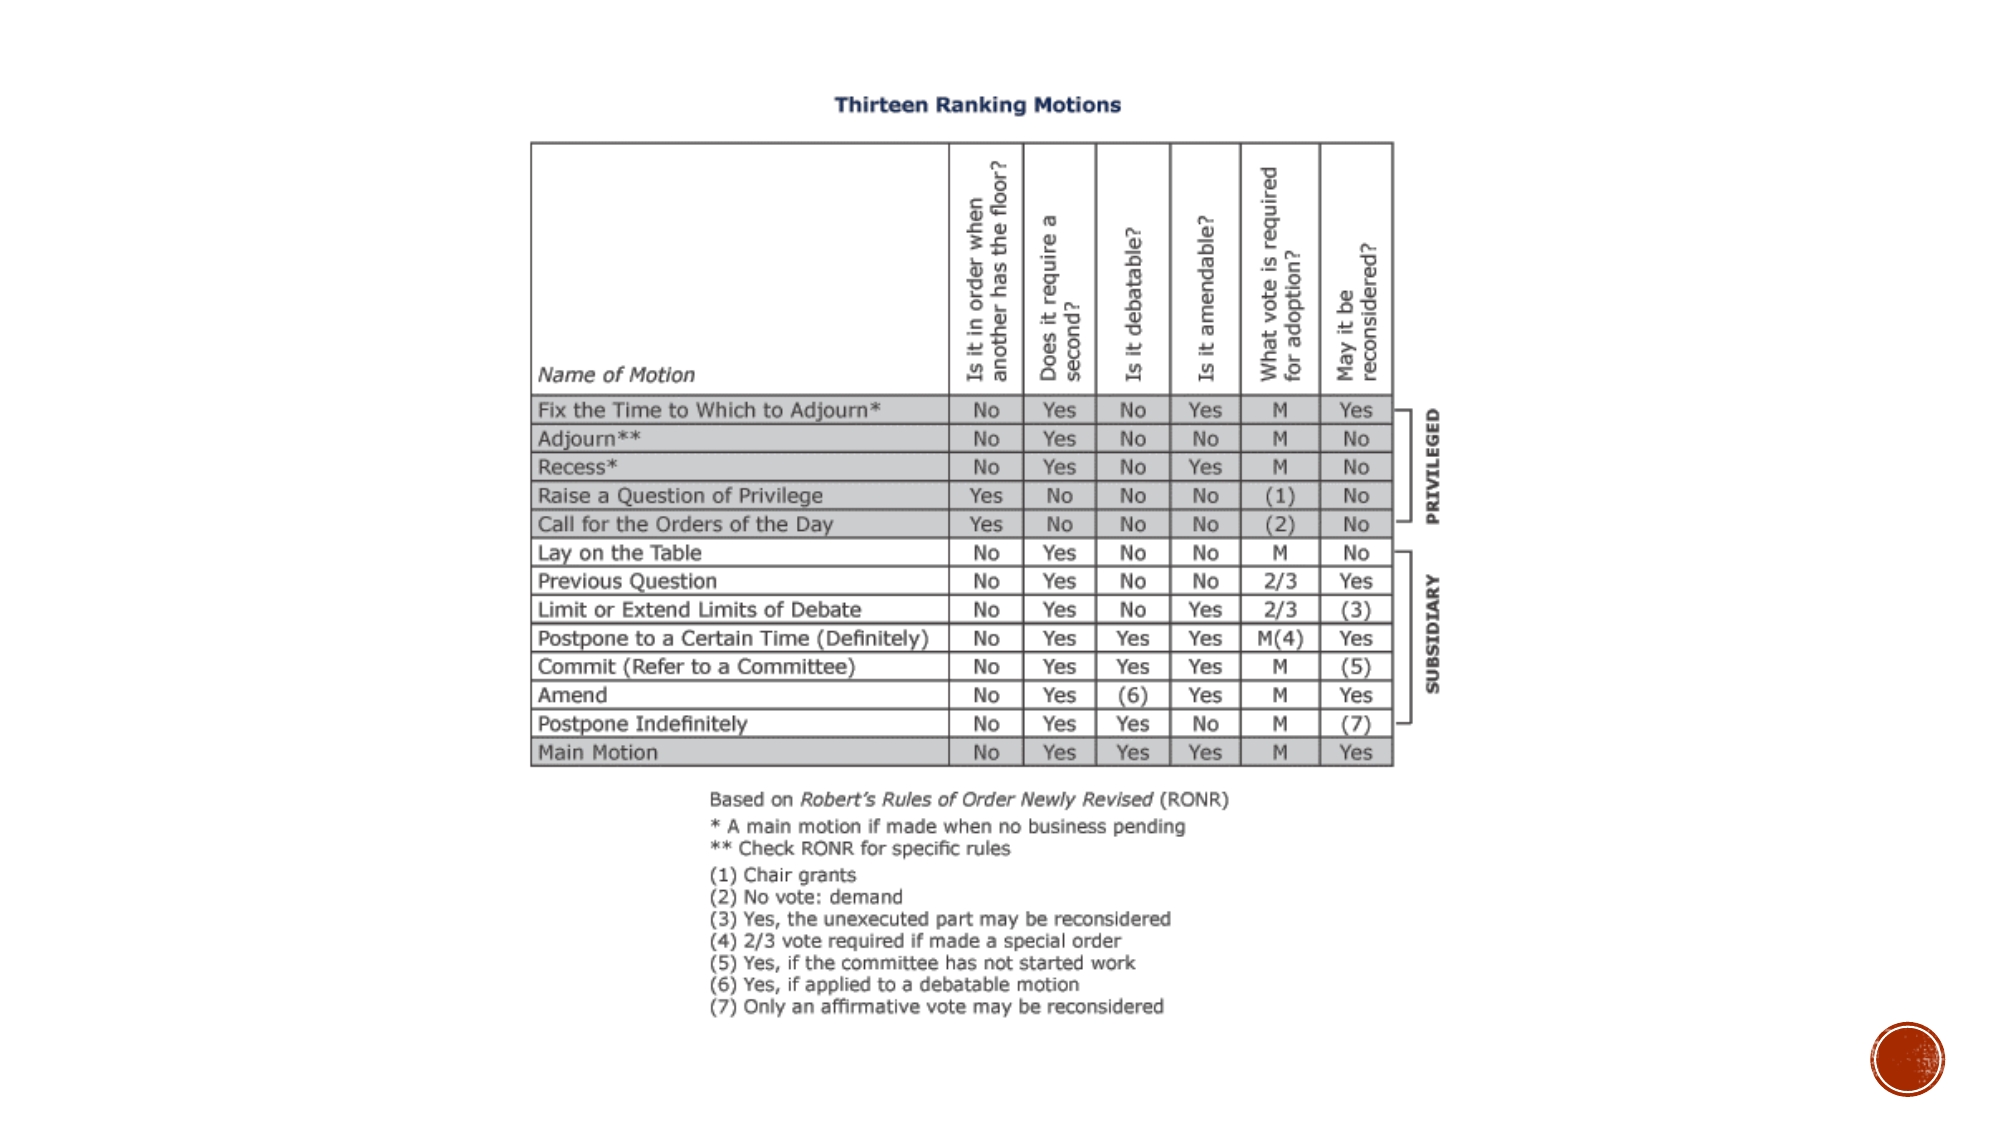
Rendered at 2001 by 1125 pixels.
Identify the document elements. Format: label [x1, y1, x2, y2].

list [522, 60, 1477, 1043]
